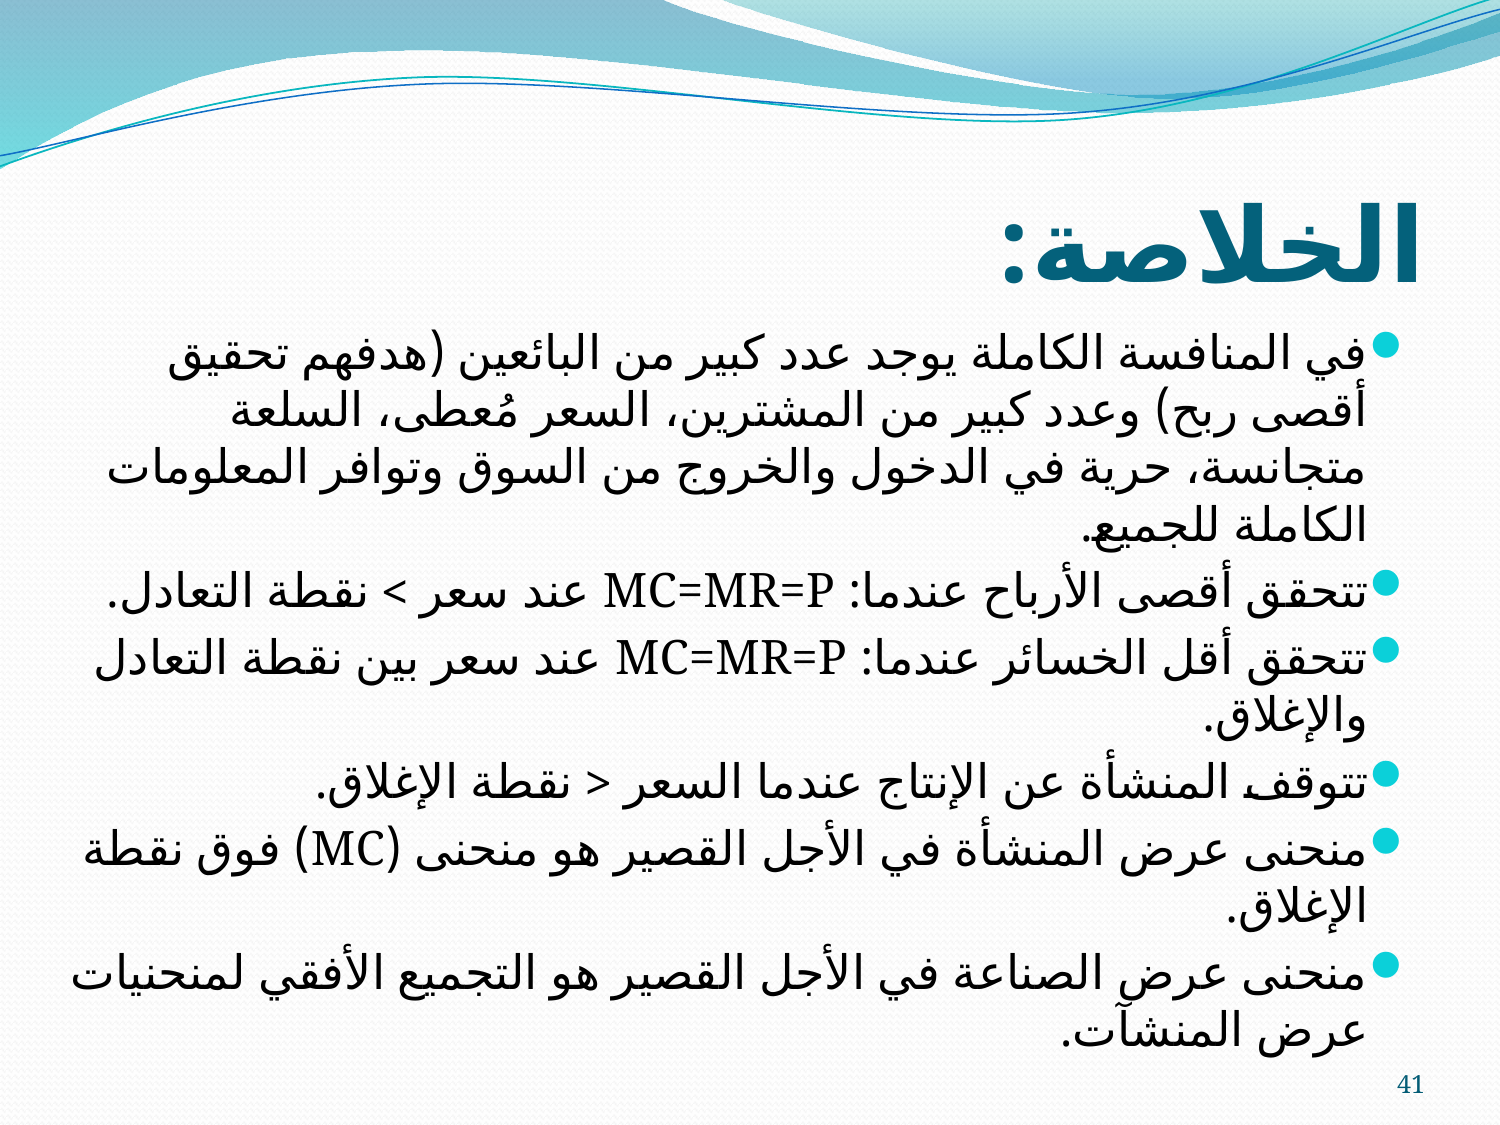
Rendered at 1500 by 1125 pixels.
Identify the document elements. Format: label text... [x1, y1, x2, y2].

list في المنافسة الكاملة يوجد عدد كبير من البائعين (هدفهم تحقيق أقصى ربح) وعدد كبير من المشترين، السعر مُعطى، السلعة متجانسة، حرية في الدخول والخروج من السوق وتوافر المعلومات الكاملة للجميع. تتحقق أقصى الأرباح عندما: MC=MR=P عند سعر > نقطة التعادل. تتحقق أقل الخسائر عندما: MC=MR=P عند سعر بين نقطة التعادل والإغلاق. تتوقف المنشأة عن الإنتاج عندما السعر < نقطة الإغلاق. منحنى عرض المنشأة في الأجل القصير هو منحنى (MC) فوق نقطة الإغلاق. منحنى عرض الصناعة في الأجل القصير هو التجميع الأفقي لمنحنيات عرض المنشآت. [53, 314, 1424, 1080]
title الخلاصة: [75, 115, 1425, 303]
slide_number 41 [1299, 1042, 1425, 1103]
